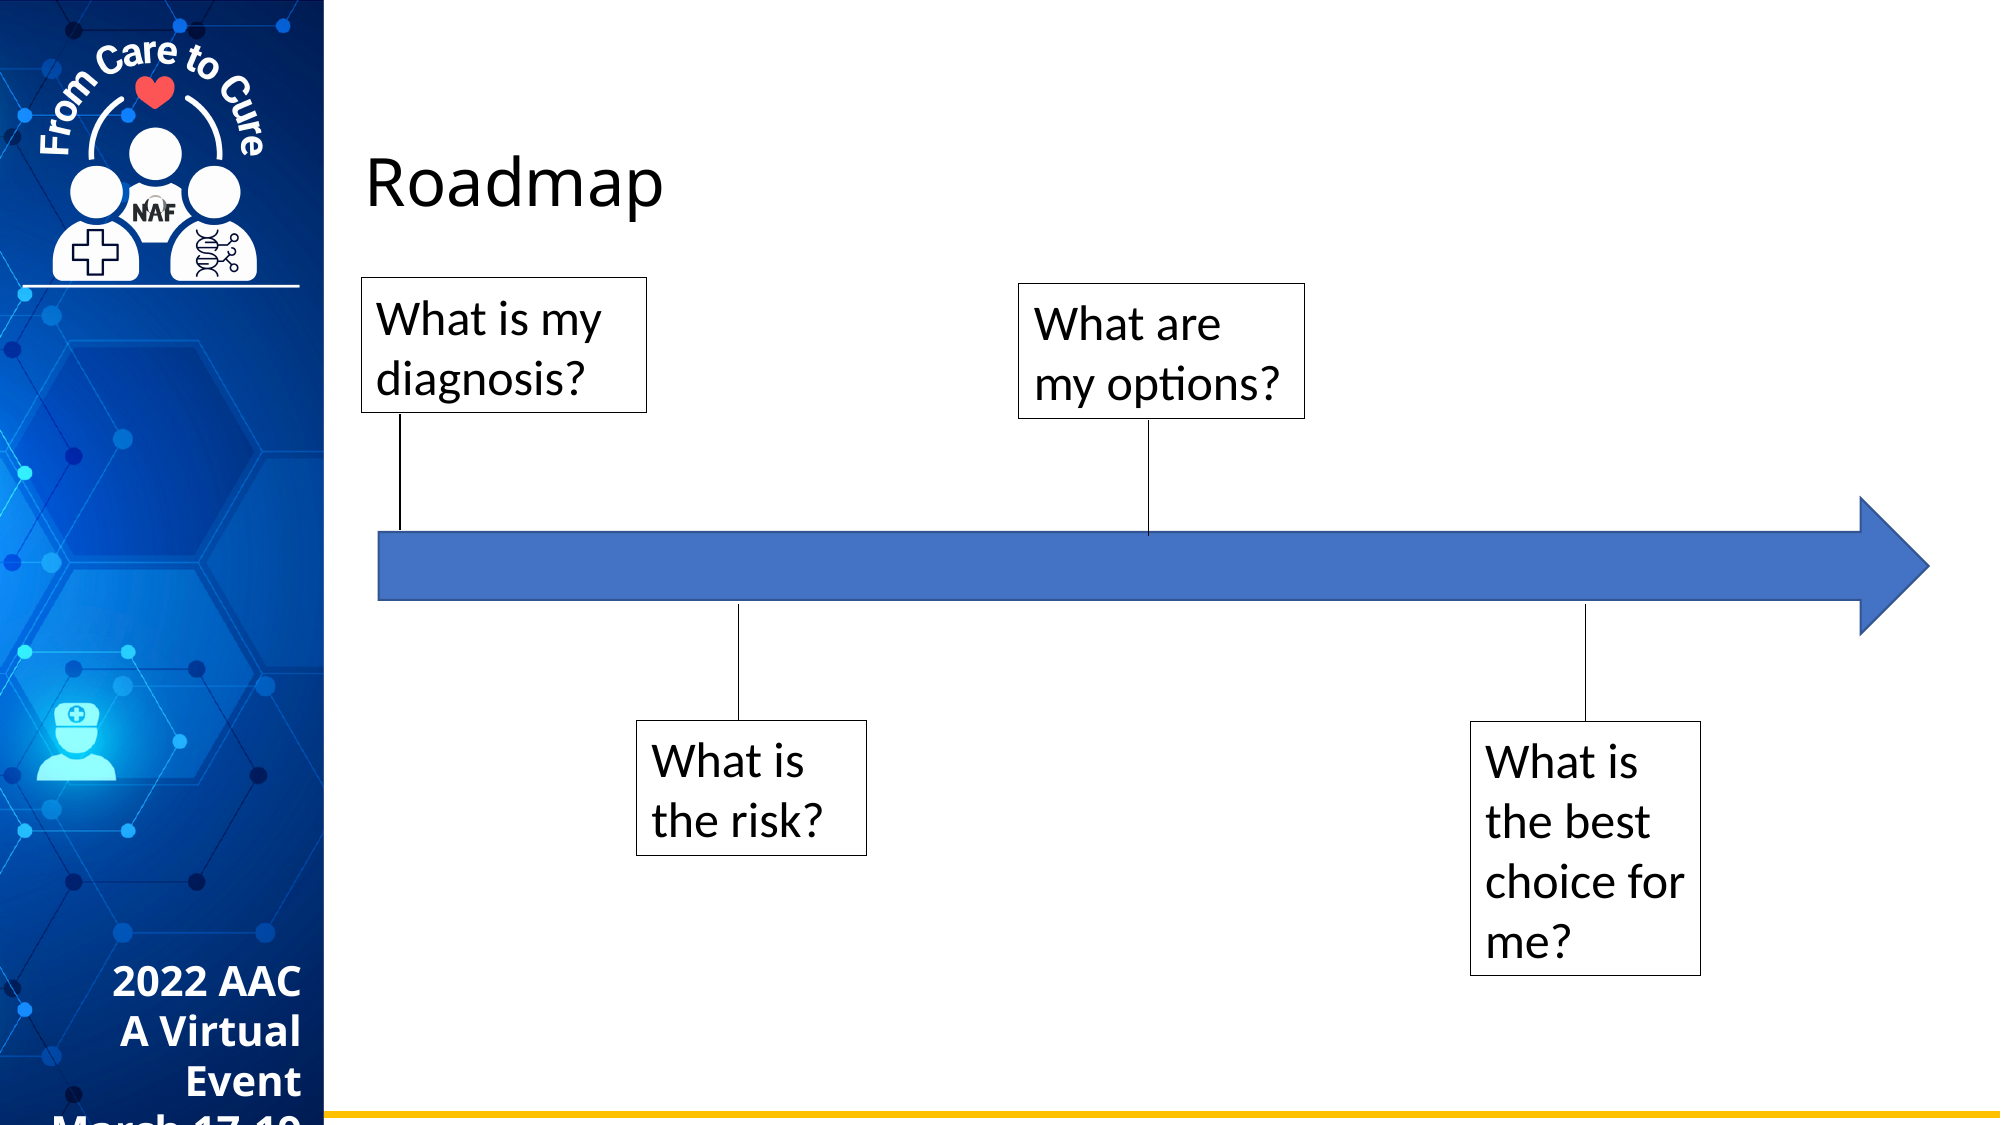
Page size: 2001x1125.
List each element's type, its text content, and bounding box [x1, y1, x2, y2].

text_box What is the risk? [636, 720, 867, 856]
text_box What are my options? [1018, 283, 1305, 419]
title Roadmap [349, 76, 1948, 294]
text_box What is the best choice for me? [1470, 721, 1701, 976]
text_box [377, 495, 1931, 637]
text_box What is my diagnosis? [361, 277, 647, 413]
picture [0, 0, 348, 1125]
